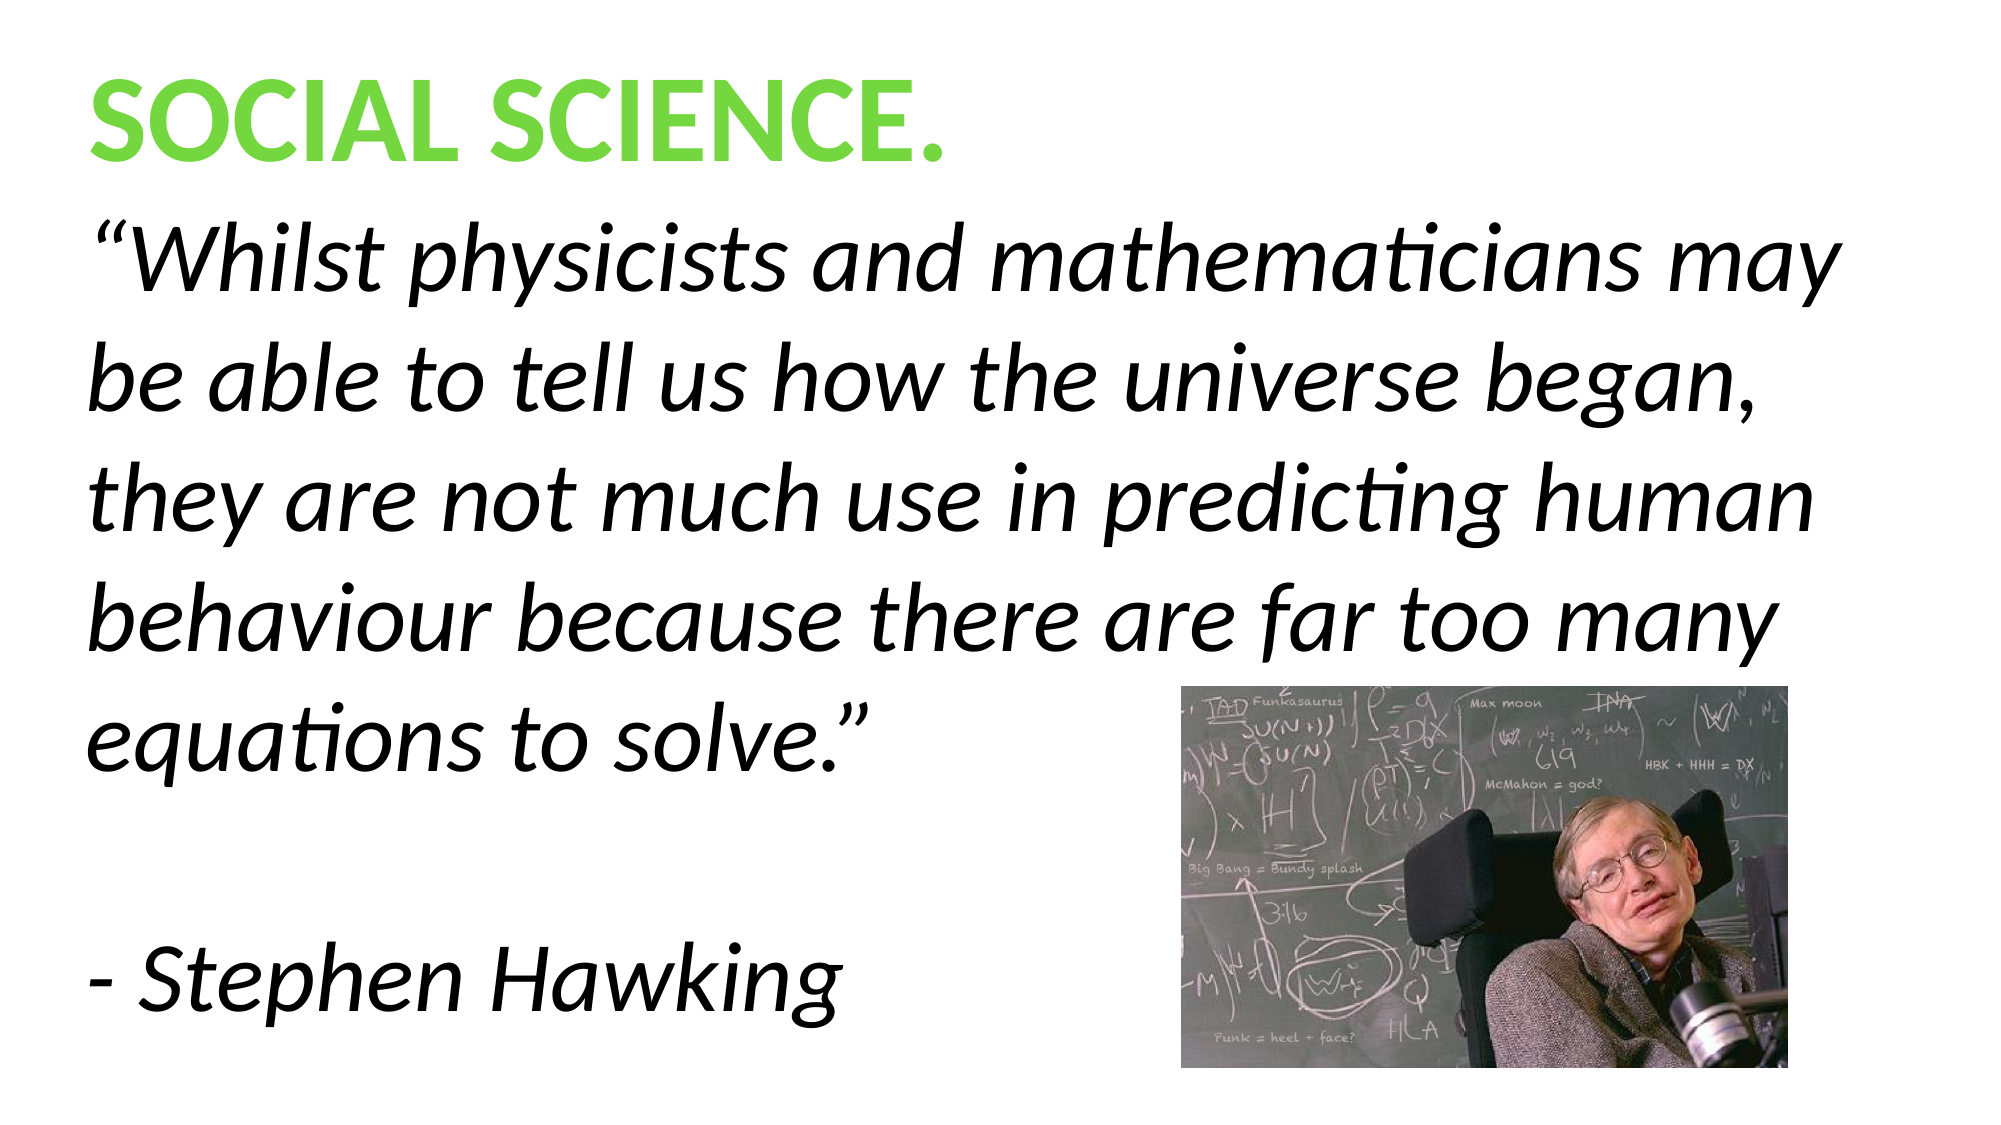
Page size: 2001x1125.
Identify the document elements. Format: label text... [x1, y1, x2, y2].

text_box “Whilst physicists and mathematicians may be able to tell us how the universe began, they are not much use in predicting human behaviour because there are far too many equations to solve.” - Stephen Hawking [70, 184, 1944, 1039]
picture [1181, 686, 1788, 1068]
text_box SOCIAL SCIENCE. [73, 28, 1958, 194]
